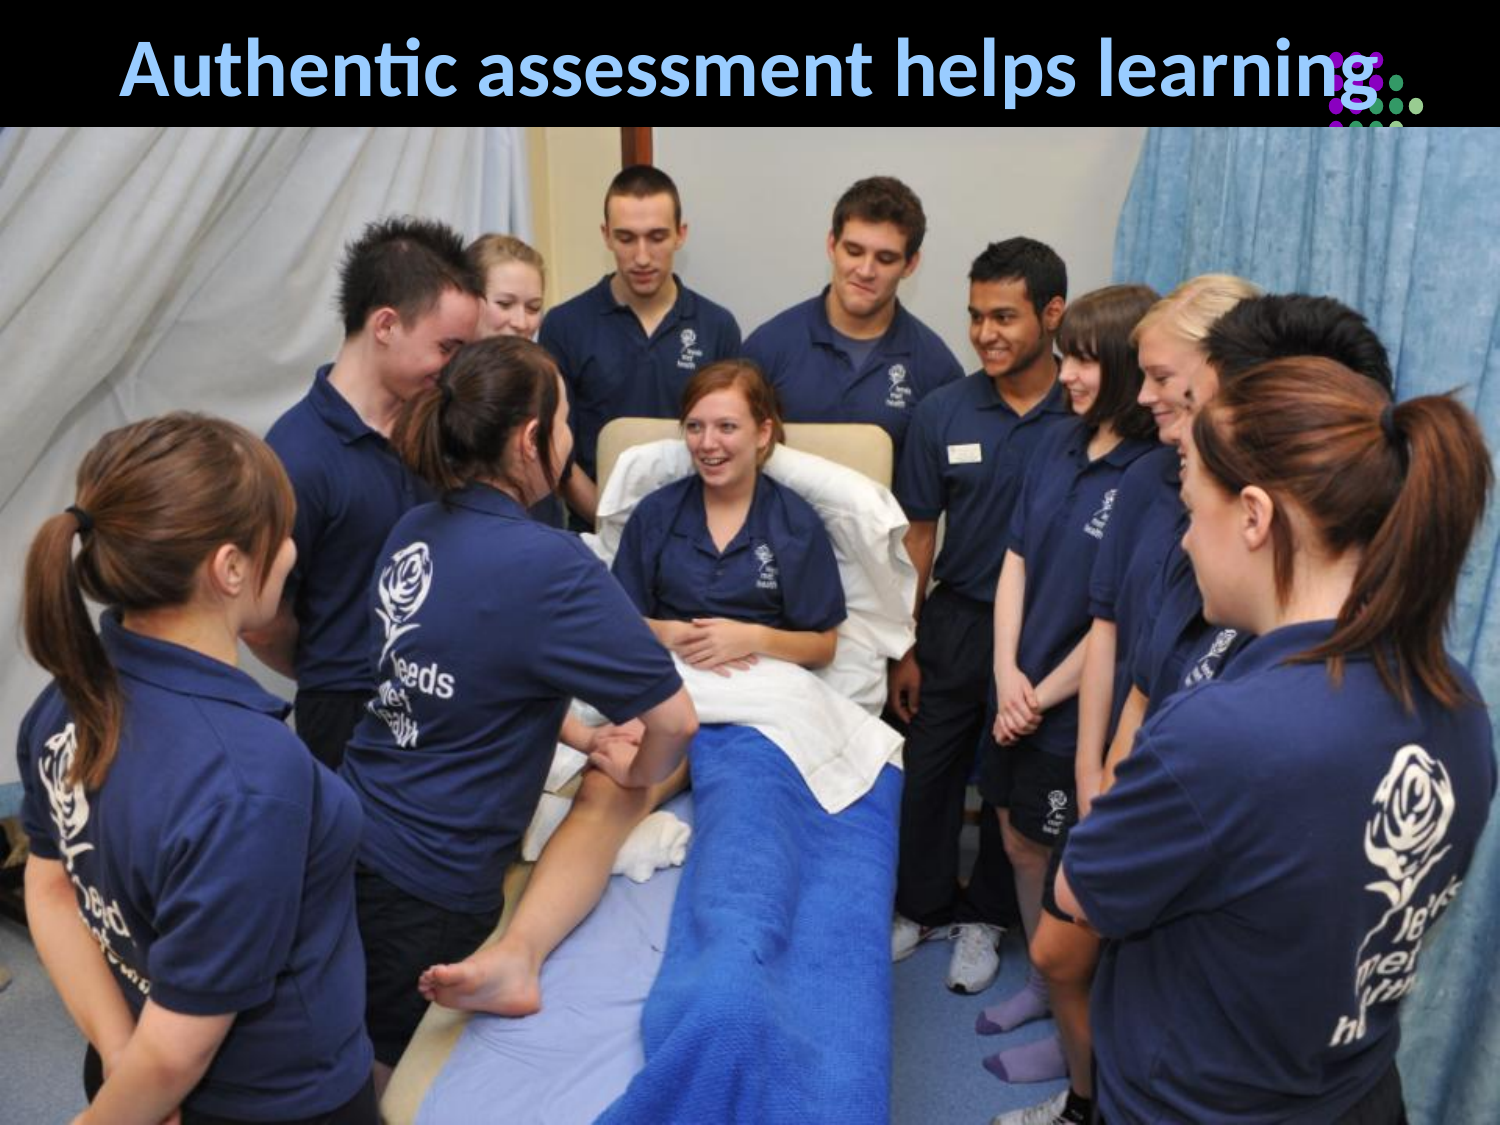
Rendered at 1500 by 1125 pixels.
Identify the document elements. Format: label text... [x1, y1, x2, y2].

picture [0, 126, 1500, 1125]
text_box Authentic assessment helps learning [0, 0, 1500, 126]
